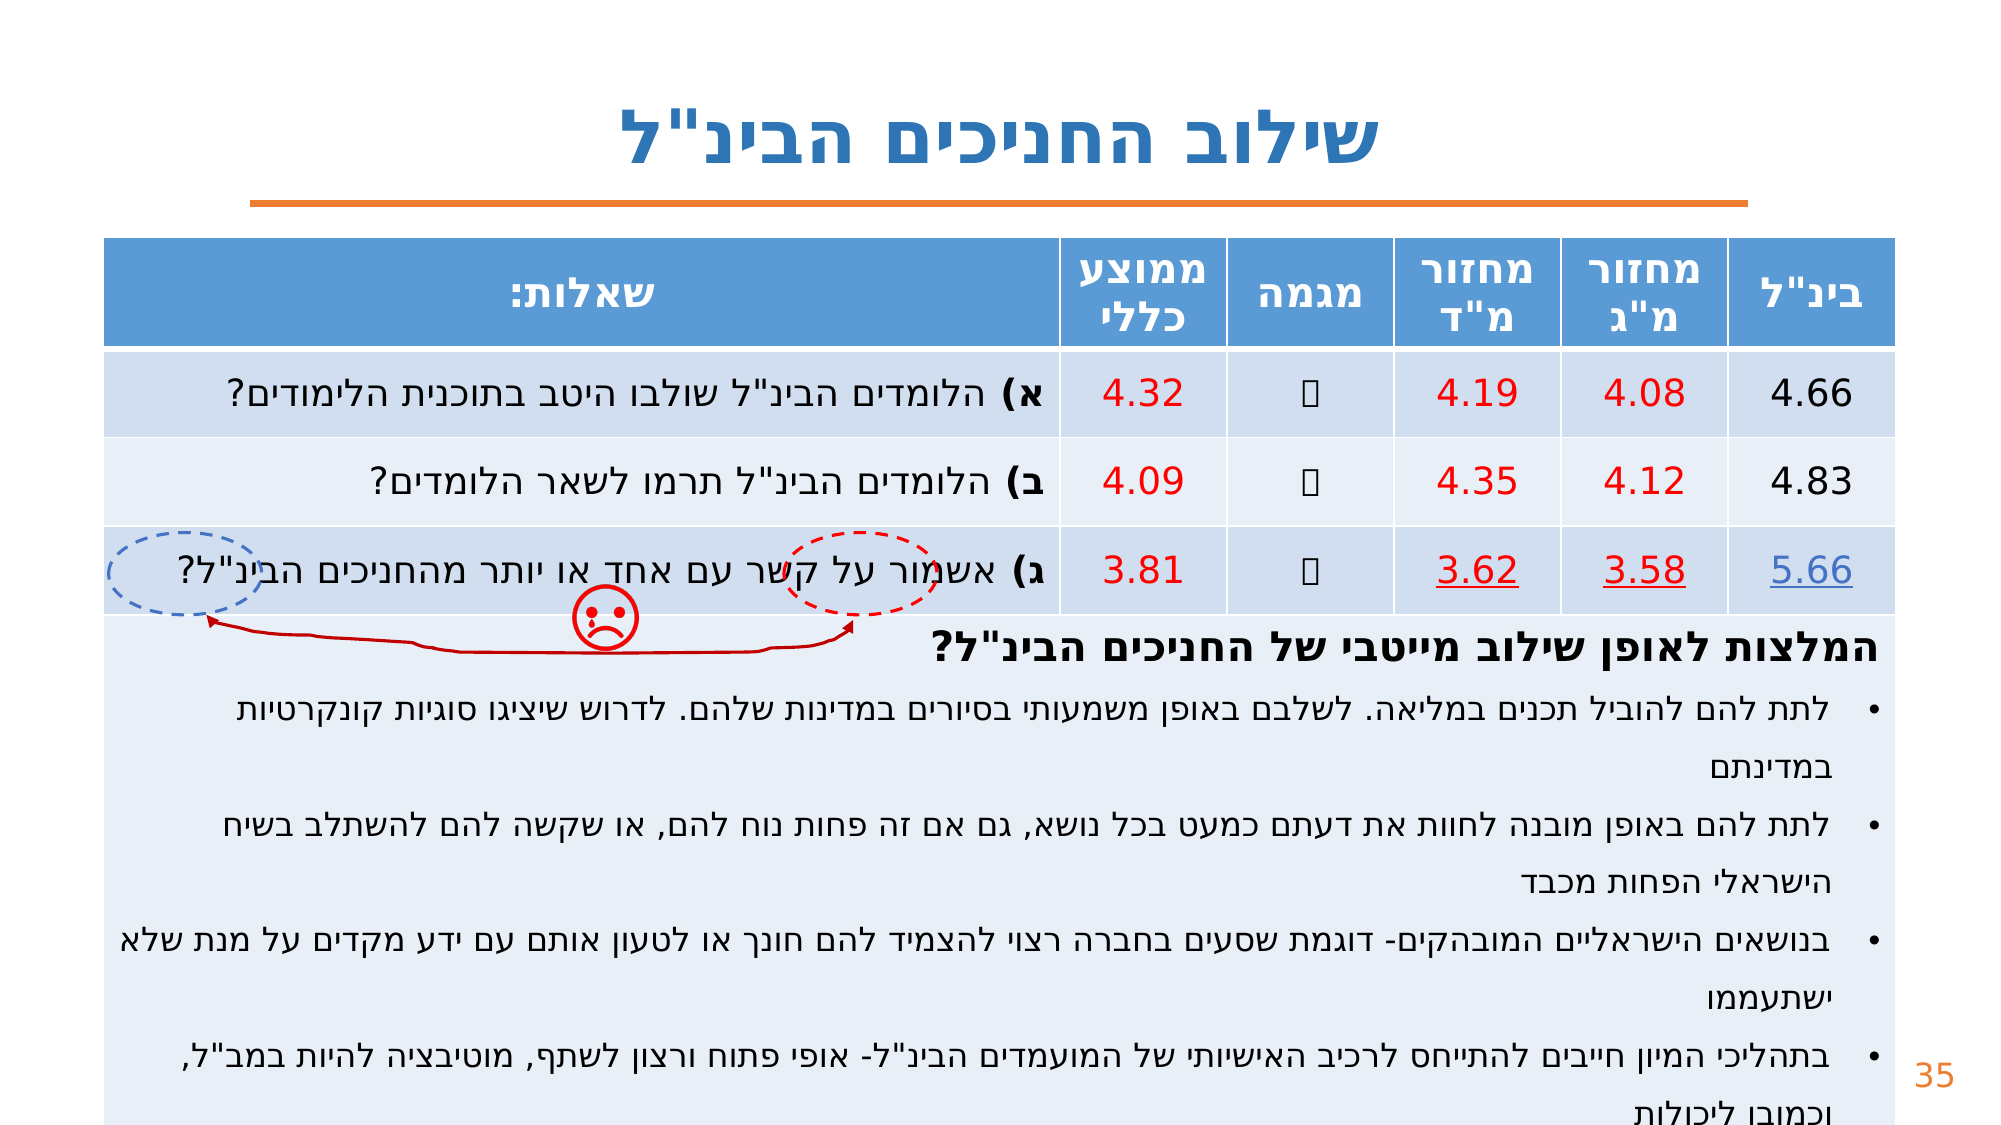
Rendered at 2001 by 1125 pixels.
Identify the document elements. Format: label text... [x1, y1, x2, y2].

table_cell המלצות לאופן שילוב מייטבי של החניכים הבינ"ל? לתת להם להוביל תכנים במליאה. לשלבם באופן משמעותי בסיורים במדינות שלהם. לדרוש שיציגו סוגיות קונקרטיות במדינתם לתת להם באופן מובנה לחוות את דעתם כמעט בכל נושא, גם אם זה פחות נוח להם, או שקשה להם להשתלב בשיח הישראלי הפחות מכבד בנושאים הישראליים המובהקים- דוגמת שסעים בחברה רצוי להצמיד להם חונך או לטעון אותם עם ידע מקדים על מנת שלא ישתעממו בתהליכי המיון חייבים להתייחס לרכיב האישיותי של המועמדים הבינ"ל- אופי פתוח ורצון לשתף, מוטיבציה להיות במב"ל, וכמובן ליכולות I would encourage, with Teams 1 and 2, some level of required interaction in English. Maybe, by January all small team sessions in English. If it is an INDC goal to improve the level of English for Israeli students (ie weekly phone classes), then it needs to be facilitated in the small teams. This is a missed opportunity. [104, 616, 1895, 1125]
table_cell ב) הלומדים הבינ"ל תרמו לשאר הלומדים? [104, 438, 1059, 525]
table_cell 4.35 [1395, 438, 1560, 525]
picture [564, 576, 647, 659]
table_cell 4.09 [1061, 438, 1226, 525]
table_cell  [1228, 527, 1393, 614]
table_cell 3.58 [1562, 527, 1727, 614]
table_cell 5.66 [1729, 527, 1895, 614]
text_box [647, 618, 854, 654]
table_cell 3.62 [1395, 527, 1560, 614]
table_cell ג) אשמור על קשר עם אחד או יותר מהחניכים הבינ"ל? [104, 527, 1059, 614]
title שילוב החניכים הבינ"ל [137, 30, 1863, 236]
table_header מחזור מ"ד [1395, 238, 1560, 346]
table_header ממוצע כללי [1061, 238, 1226, 346]
table_cell 4.66 [1729, 352, 1895, 437]
table_cell 4.83 [1729, 438, 1895, 525]
table_cell 4.08 [1562, 352, 1727, 437]
table_cell 4.32 [1061, 352, 1226, 437]
table_header בינ"ל [1729, 238, 1895, 346]
table_header מגמה [1228, 238, 1393, 346]
table_cell  [1228, 438, 1393, 525]
table_cell  [1228, 352, 1393, 437]
text_box [206, 612, 564, 654]
text_box [782, 531, 939, 616]
table_header שאלות: [104, 238, 1059, 346]
table_cell 3.81 [1061, 527, 1226, 614]
table_cell א) הלומדים הבינ"ל שולבו היטב בתוכנית הלימודים? [104, 352, 1059, 437]
text_box [107, 531, 263, 616]
table_cell 4.12 [1562, 438, 1727, 525]
table_header מחזור מ"ג [1562, 238, 1727, 346]
table_cell 4.19 [1395, 352, 1560, 437]
